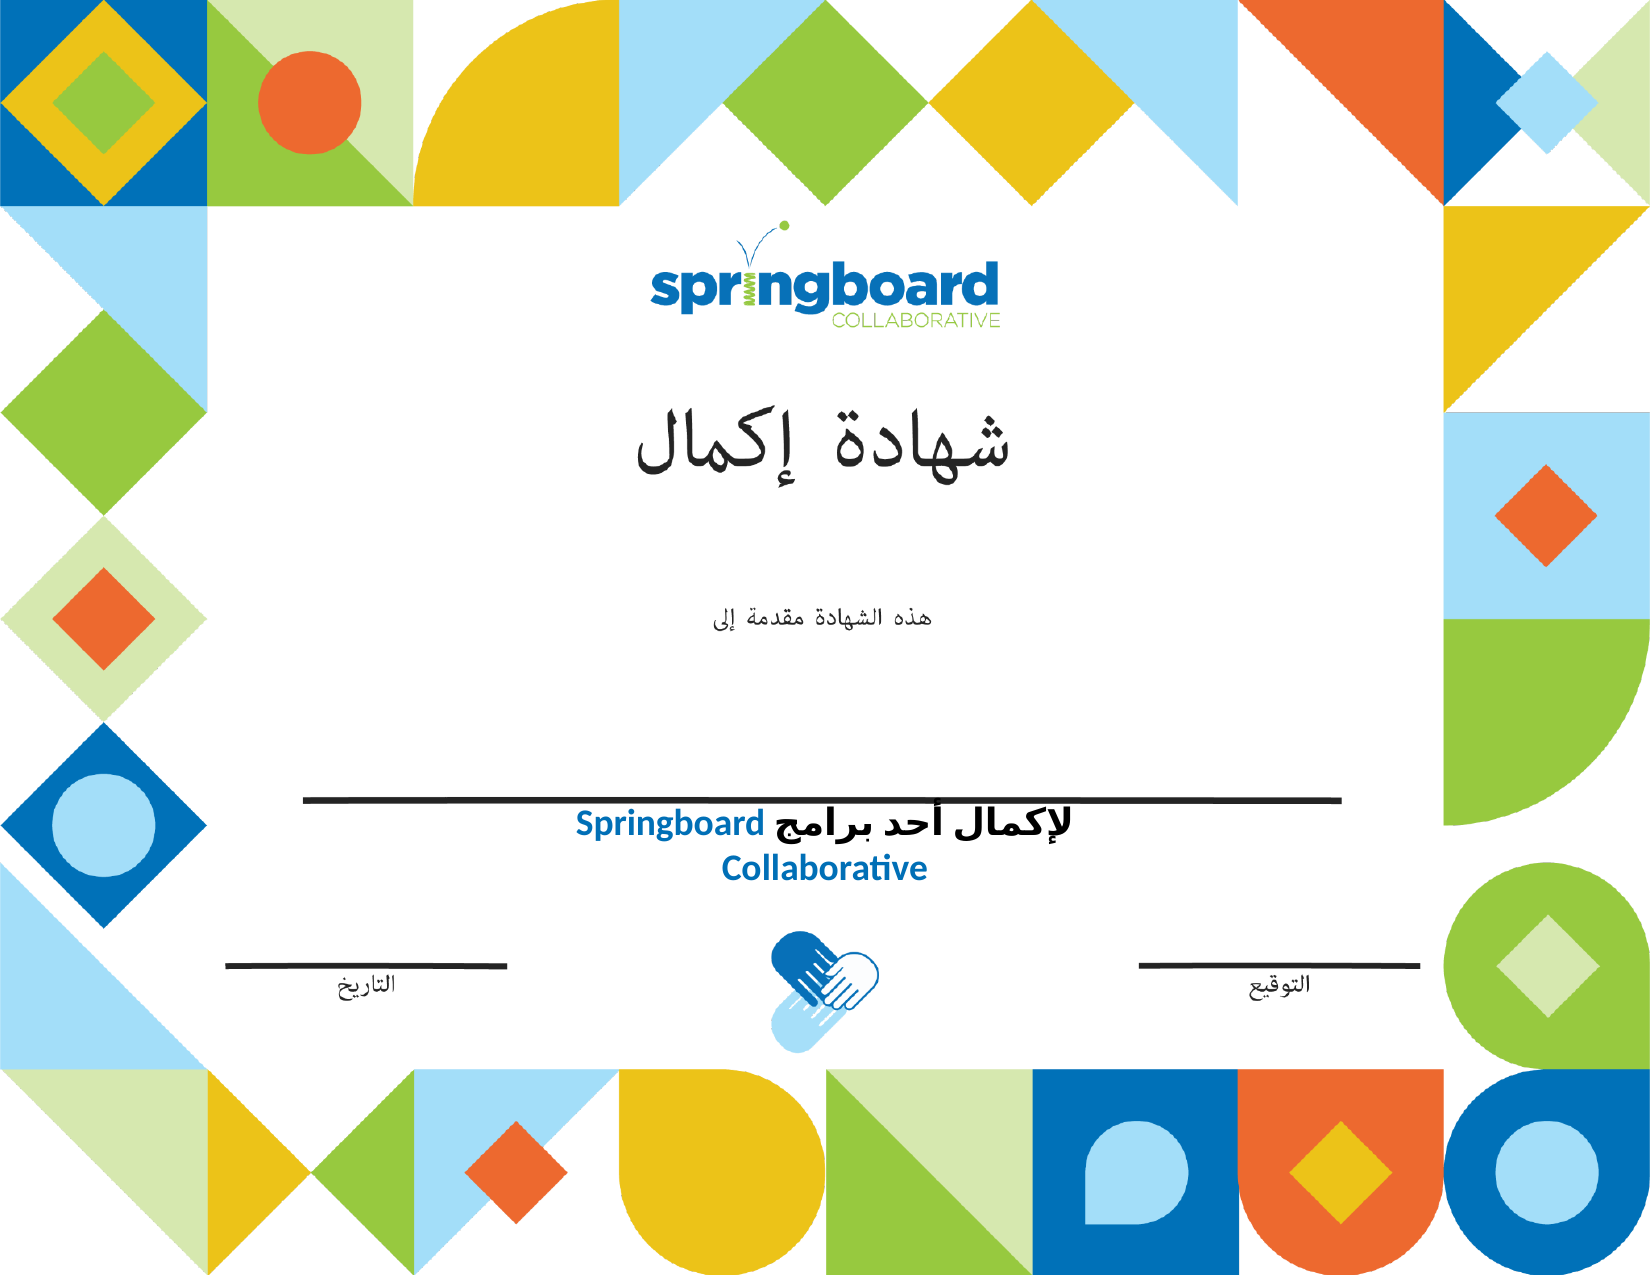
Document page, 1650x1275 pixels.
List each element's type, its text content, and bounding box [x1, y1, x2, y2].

picture [0, 0, 1650, 1275]
title لإكمال أحد برامج Springboard Collaborative [509, 779, 1141, 867]
